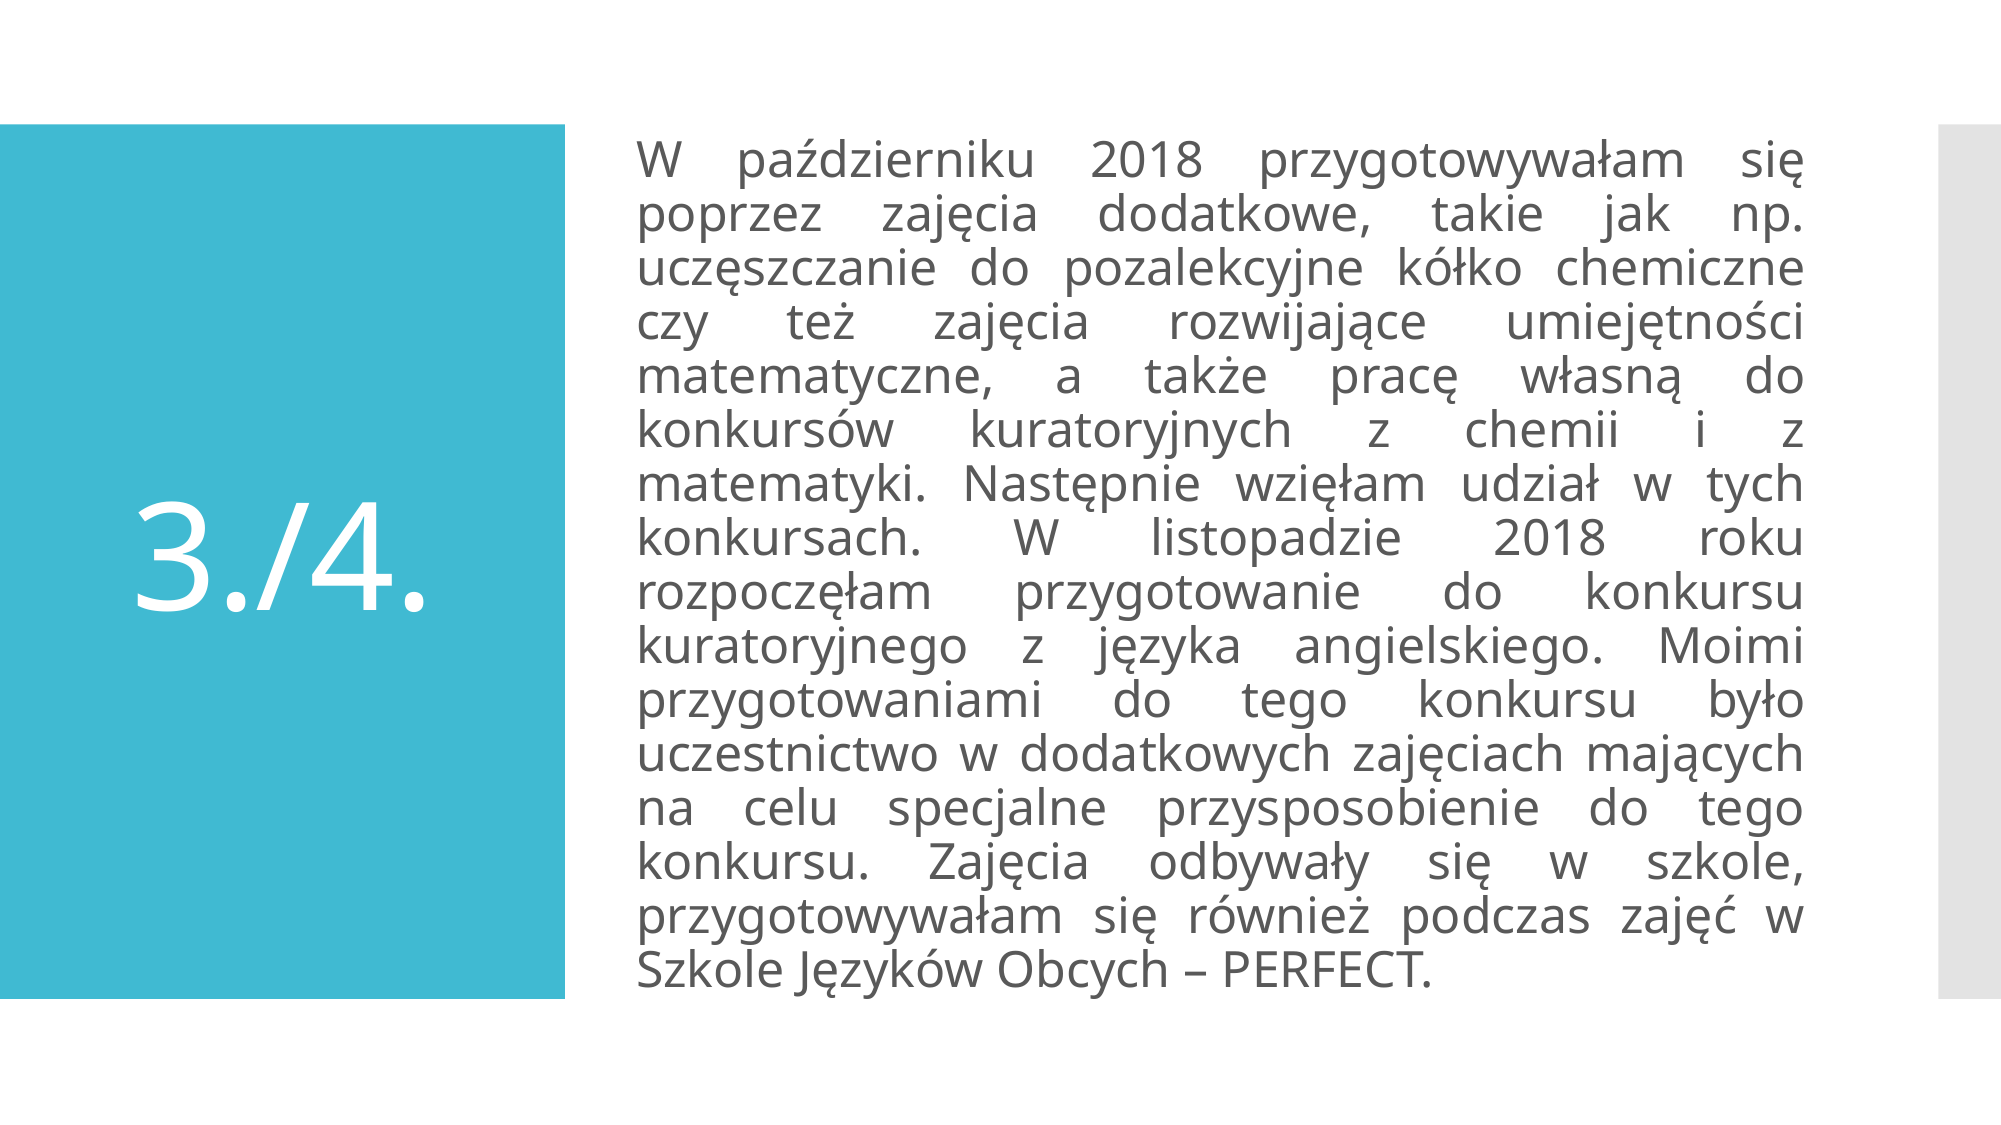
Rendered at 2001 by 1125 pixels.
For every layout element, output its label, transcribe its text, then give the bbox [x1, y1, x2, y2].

list W październiku 2018 przygotowywałam się poprzez zajęcia dodatkowe, takie jak np. uczęszczanie do pozalekcyjne kółko chemiczne czy też zajęcia rozwijające umiejętności matematyczne, a także pracę własną do konkursów kuratoryjnych z chemii i z matematyki. Następnie wzięłam udział w tych konkursach. W listopadzie 2018 roku rozpoczęłam przygotowanie do konkursu kuratoryjnego z języka angielskiego. Moimi przygotowaniami do tego konkursu było uczestnictwo w dodatkowych zajęciach mających na celu specjalne przysposobienie do tego konkursu. Zajęcia odbywały się w szkole, przygotowywałam się również podczas zajęć w Szkole Języków Obcych – PERFECT. [620, 117, 1821, 1015]
title 3./4. [41, 184, 525, 940]
